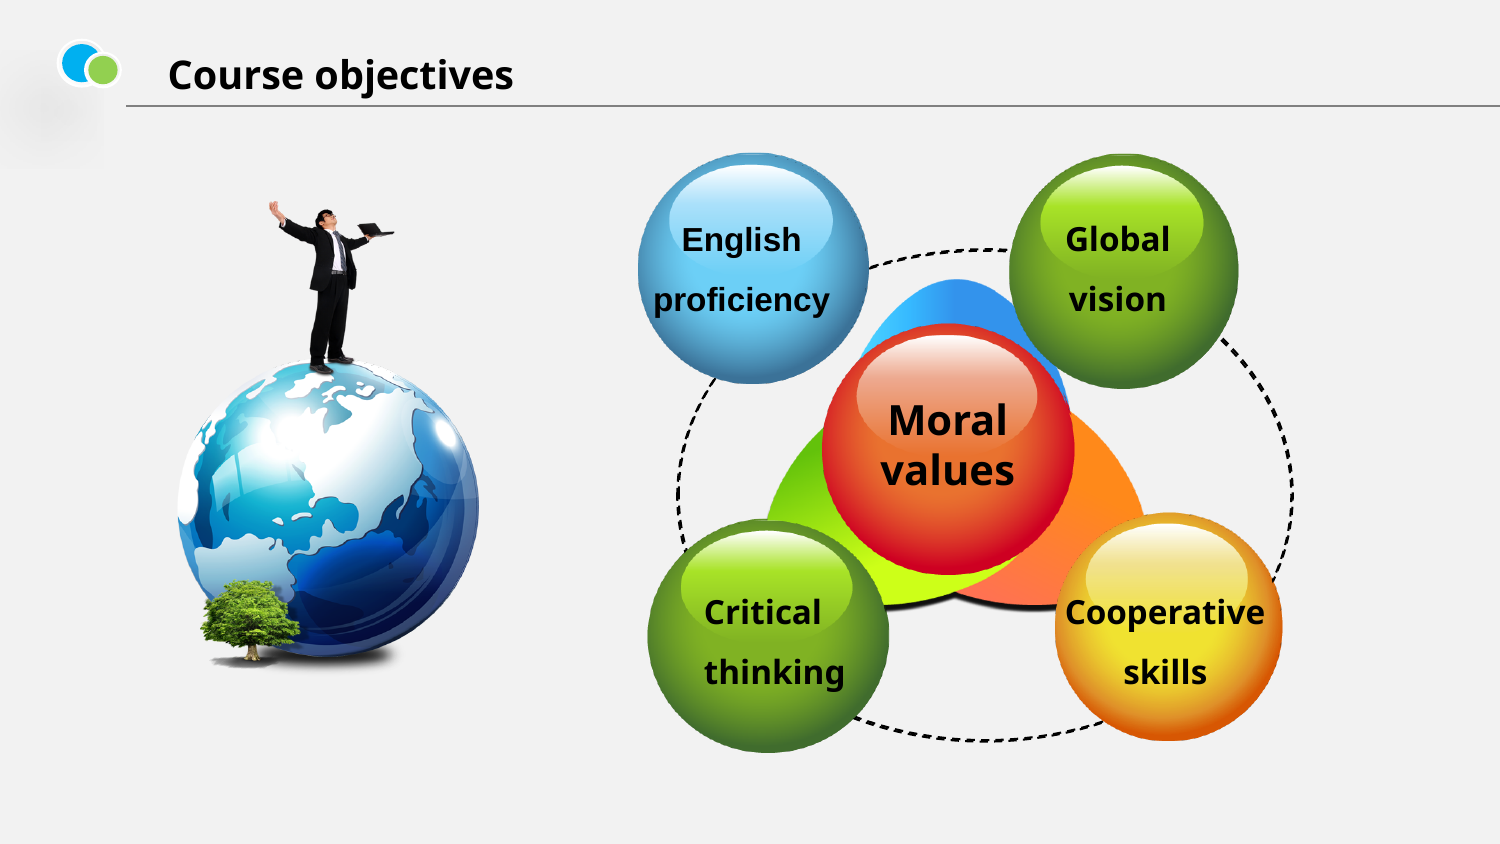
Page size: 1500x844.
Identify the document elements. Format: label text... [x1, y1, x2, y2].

text_box [677, 404, 744, 496]
picture [627, 132, 1293, 764]
text_box [883, 241, 992, 263]
title Course objectives [55, 42, 627, 104]
text_box [1167, 377, 1292, 490]
picture [158, 195, 504, 683]
text_box [905, 630, 1038, 742]
